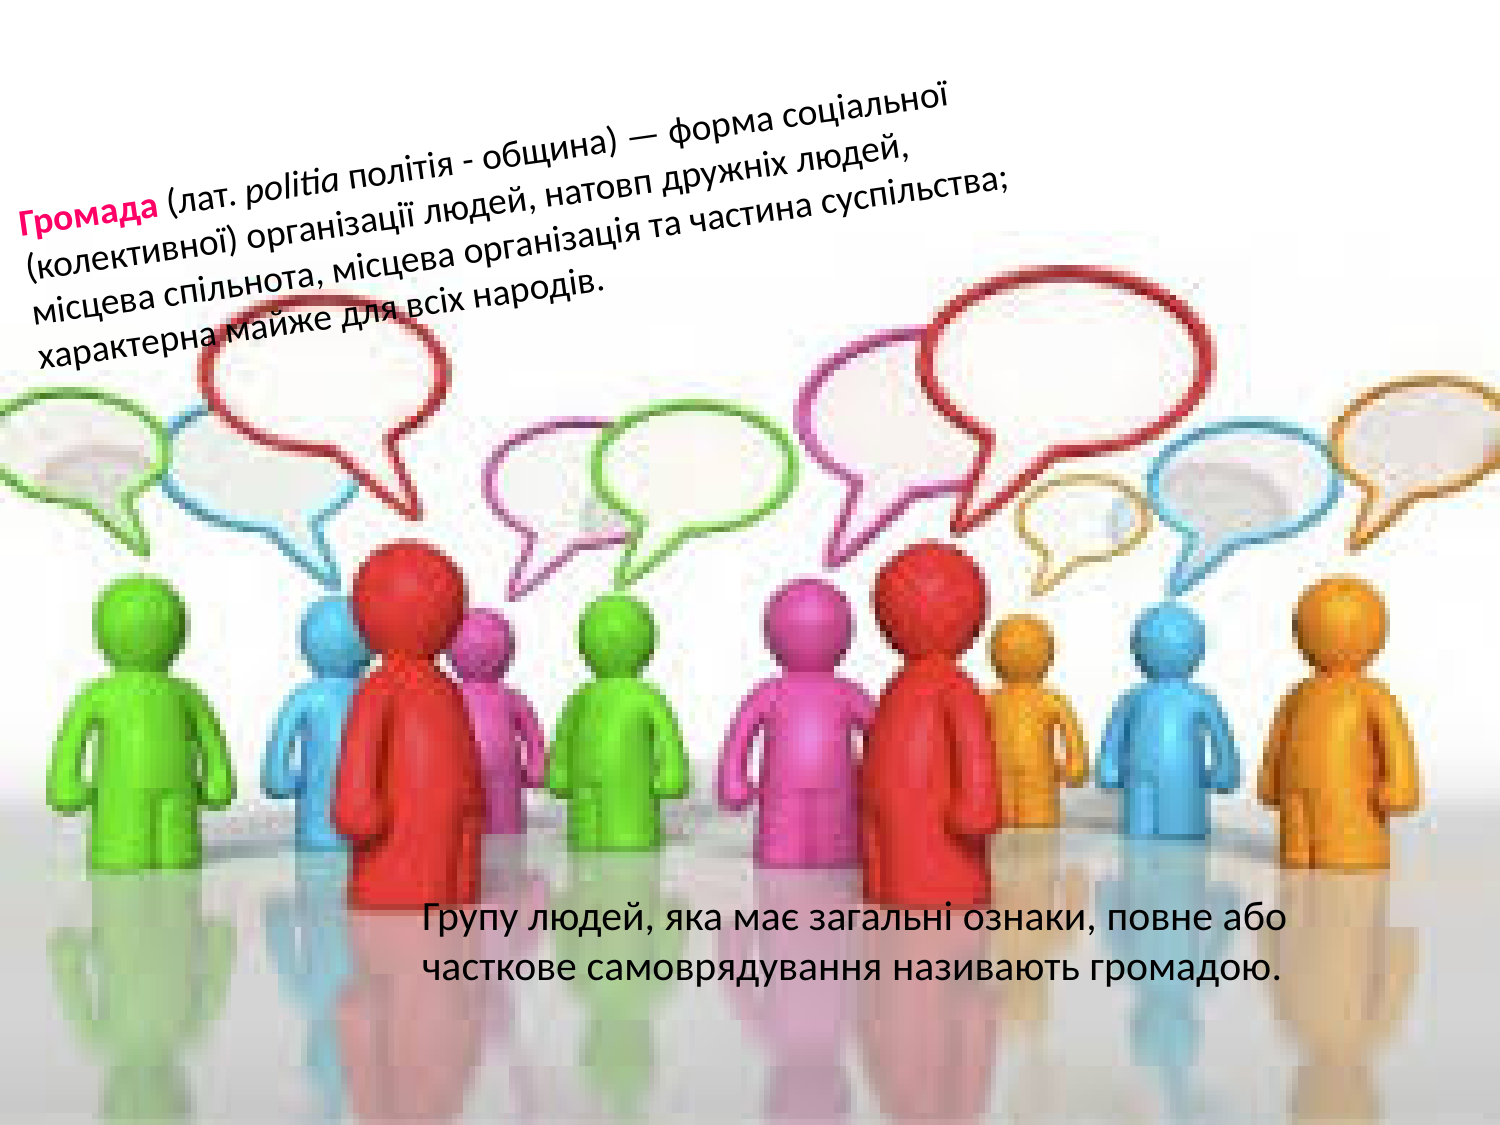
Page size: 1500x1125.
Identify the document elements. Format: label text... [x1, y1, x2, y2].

picture [0, 0, 1500, 1125]
text_box Громада (лат. politia політія - община) — форма соціальної (колективної) організації людей, натовп дружніх людей, місцева спільнота, місцева організація та частина суспільства; характерна майже для всіх народів. [0, 42, 1106, 476]
text_box Групу людей, яка має загальні ознаки, повне або часткове самоврядування називають громадою. [407, 881, 1412, 997]
